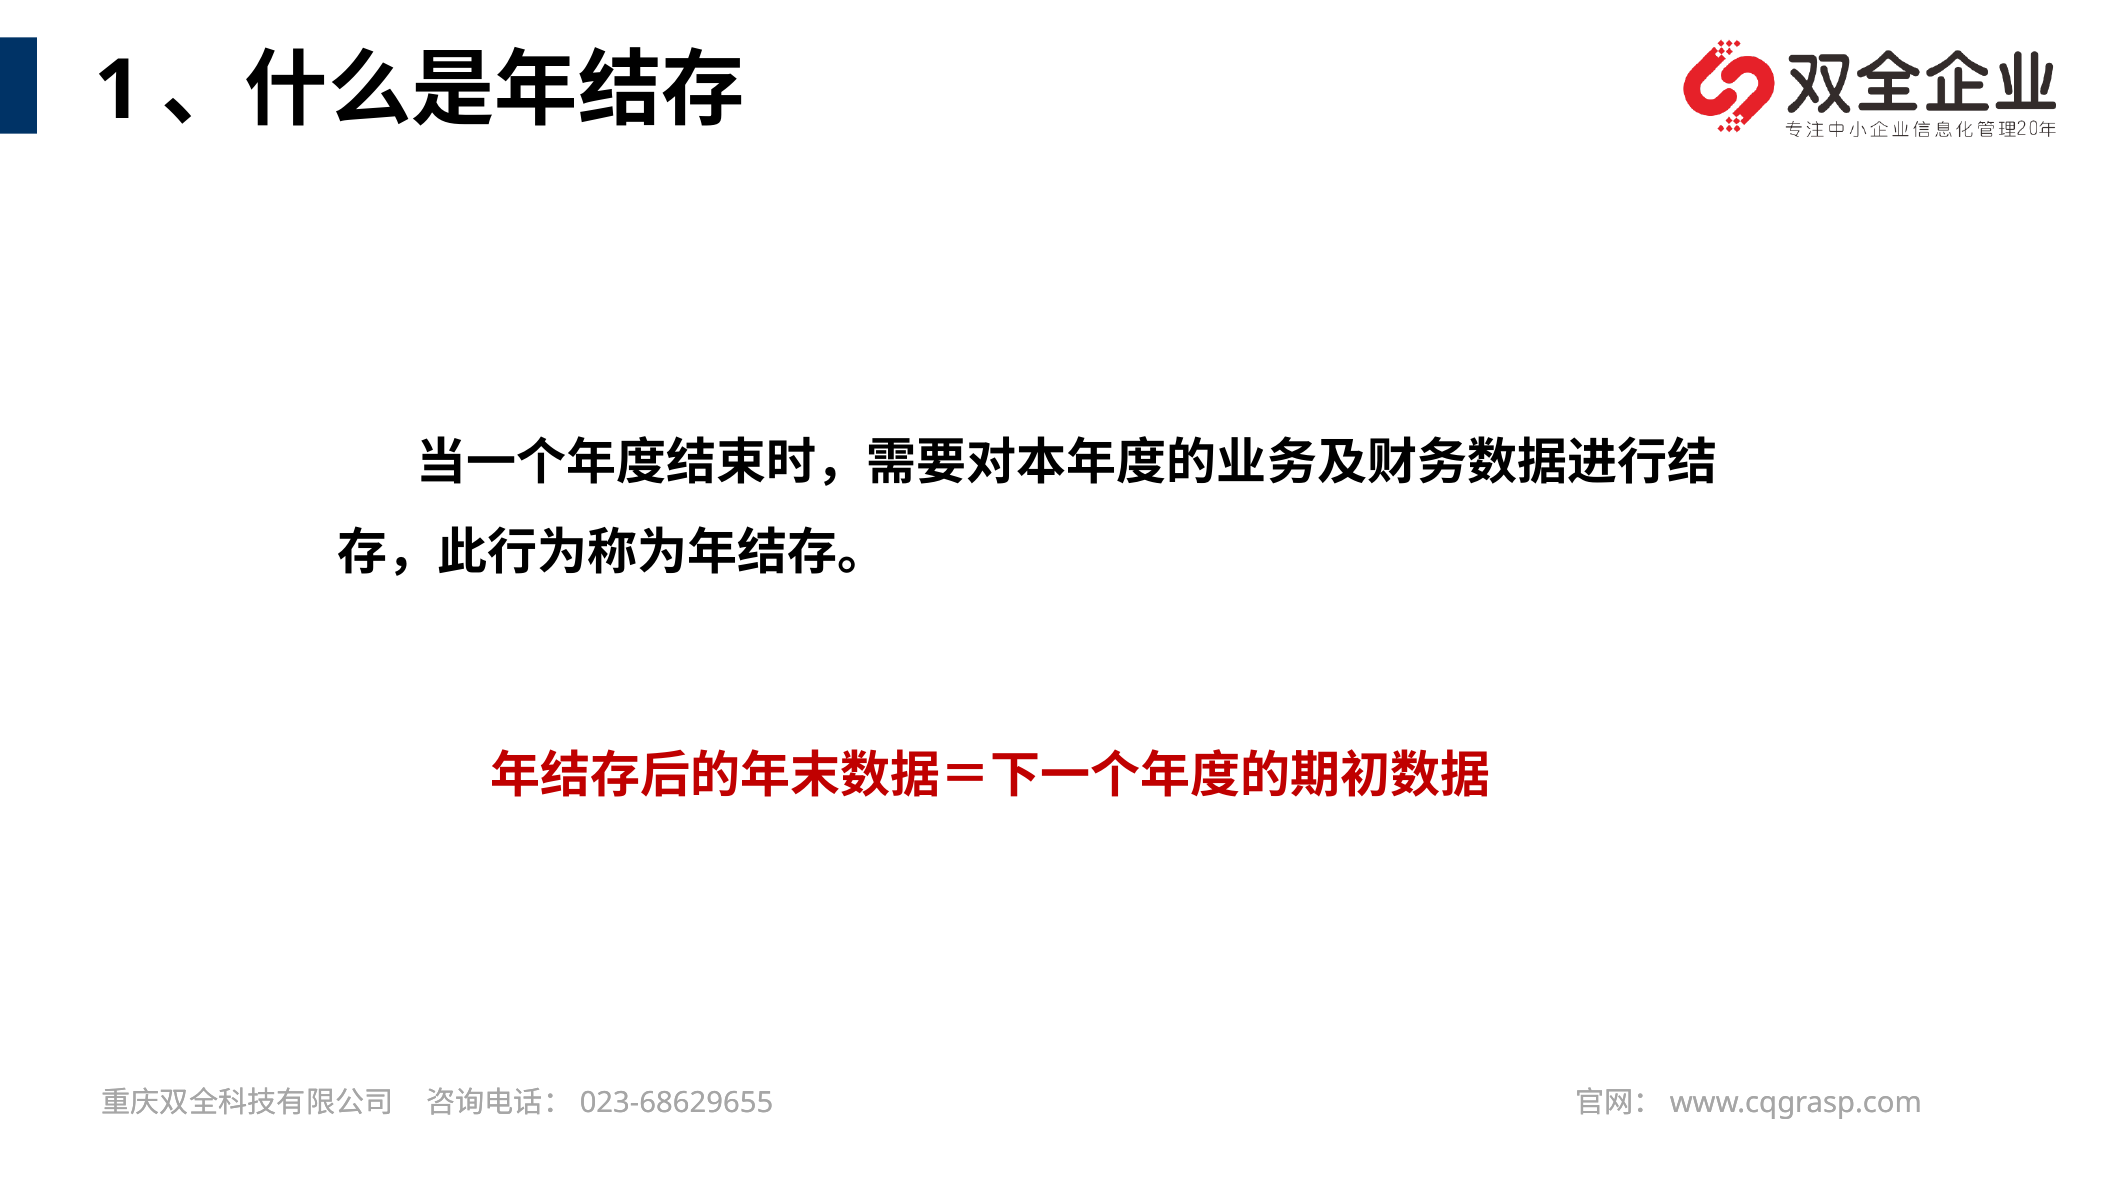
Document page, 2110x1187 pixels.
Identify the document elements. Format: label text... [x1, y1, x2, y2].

picture [1683, 39, 2056, 137]
text_box [0, 36, 38, 135]
text_box 1、什么是年结存 [79, 28, 772, 143]
text_box 当一个年度结束时，需要对本年度的业务及财务数据进行结存，此行为称为年结存。 [322, 392, 1799, 588]
text_box 年结存后的年末数据＝下一个年度的期初数据 [475, 734, 1610, 810]
